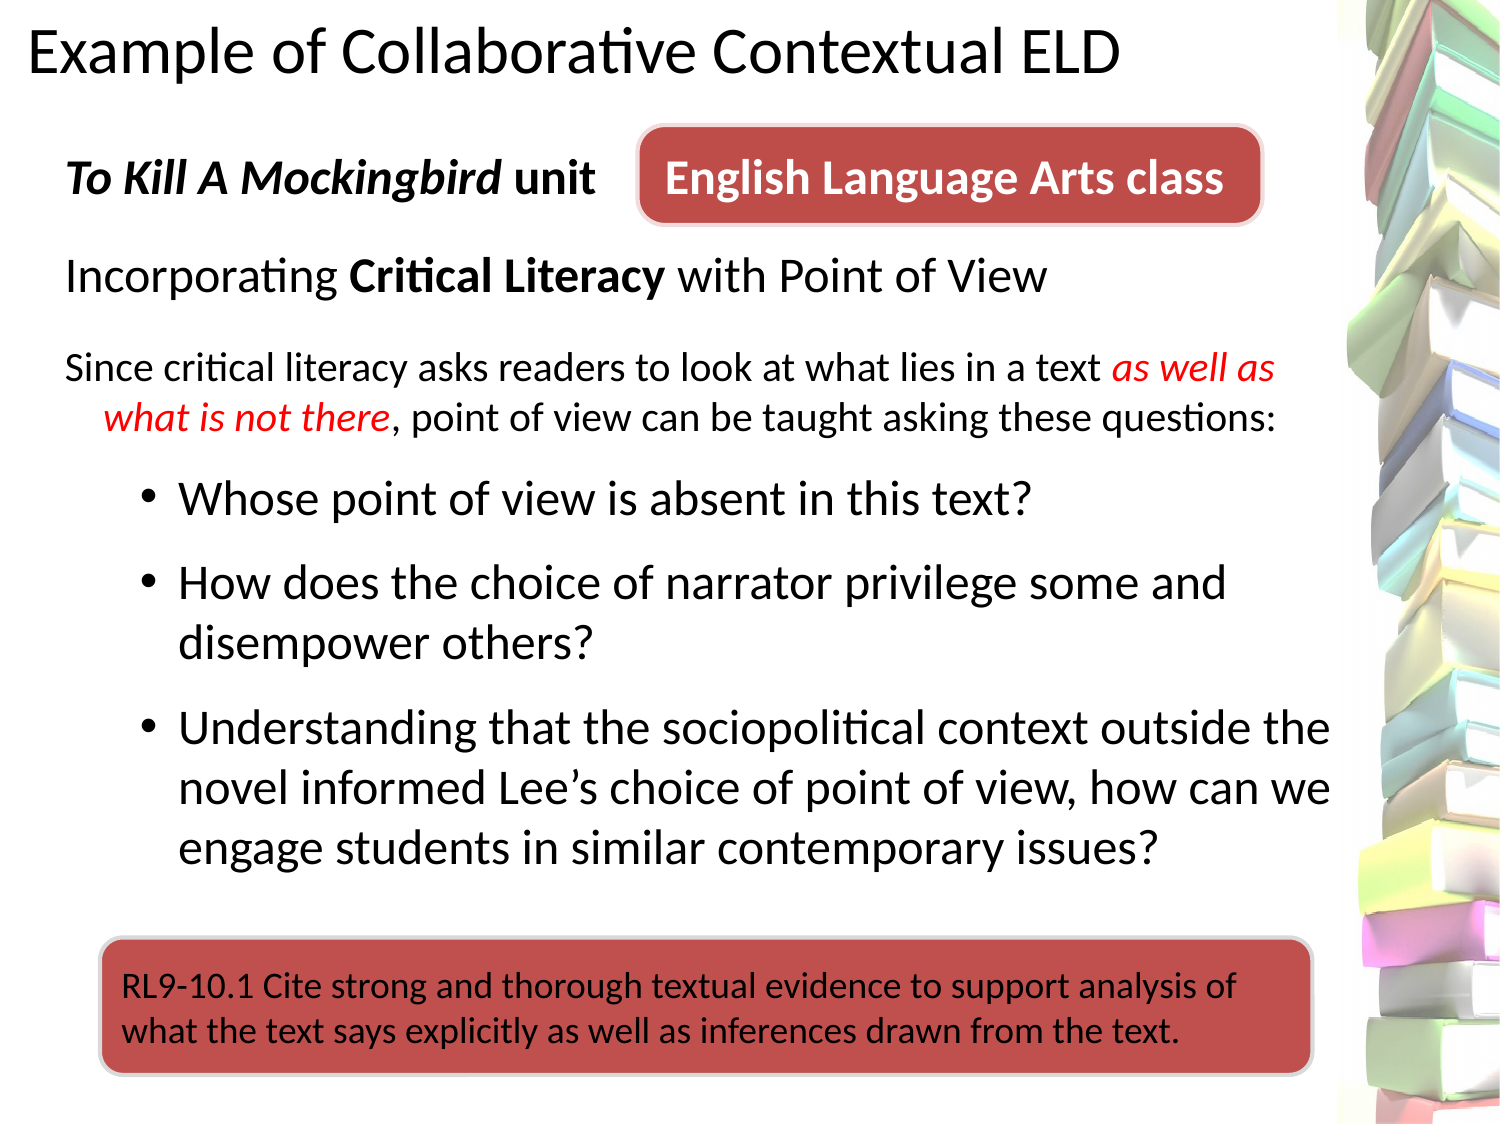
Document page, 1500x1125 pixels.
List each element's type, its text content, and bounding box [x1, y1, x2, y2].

text_box [639, 122, 1261, 137]
text_box RL9-10.1 Cite strong and thorough textual evidence to support analysis of what the text says explicitly as well as inferences drawn from the text. [97, 935, 1315, 1078]
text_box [1337, 0, 1500, 1125]
text_box Example of Collaborative Contextual ELD [12, 0, 1335, 95]
text_box To Kill A Mockingbird unit English Language Arts class Incorporating Critical Literacy with Point of View Since critical literacy asks readers to look at what lies in a text as well as what is not there, point of view can be taught asking these questions: Whose point of view is absent in this text? How does the choice of narrator privilege some and disempower others? Understanding that the sociopolitical context outside the novel informed Lee’s choice of point of view, how can we engage students in similar contemporary issues? [50, 137, 1332, 883]
